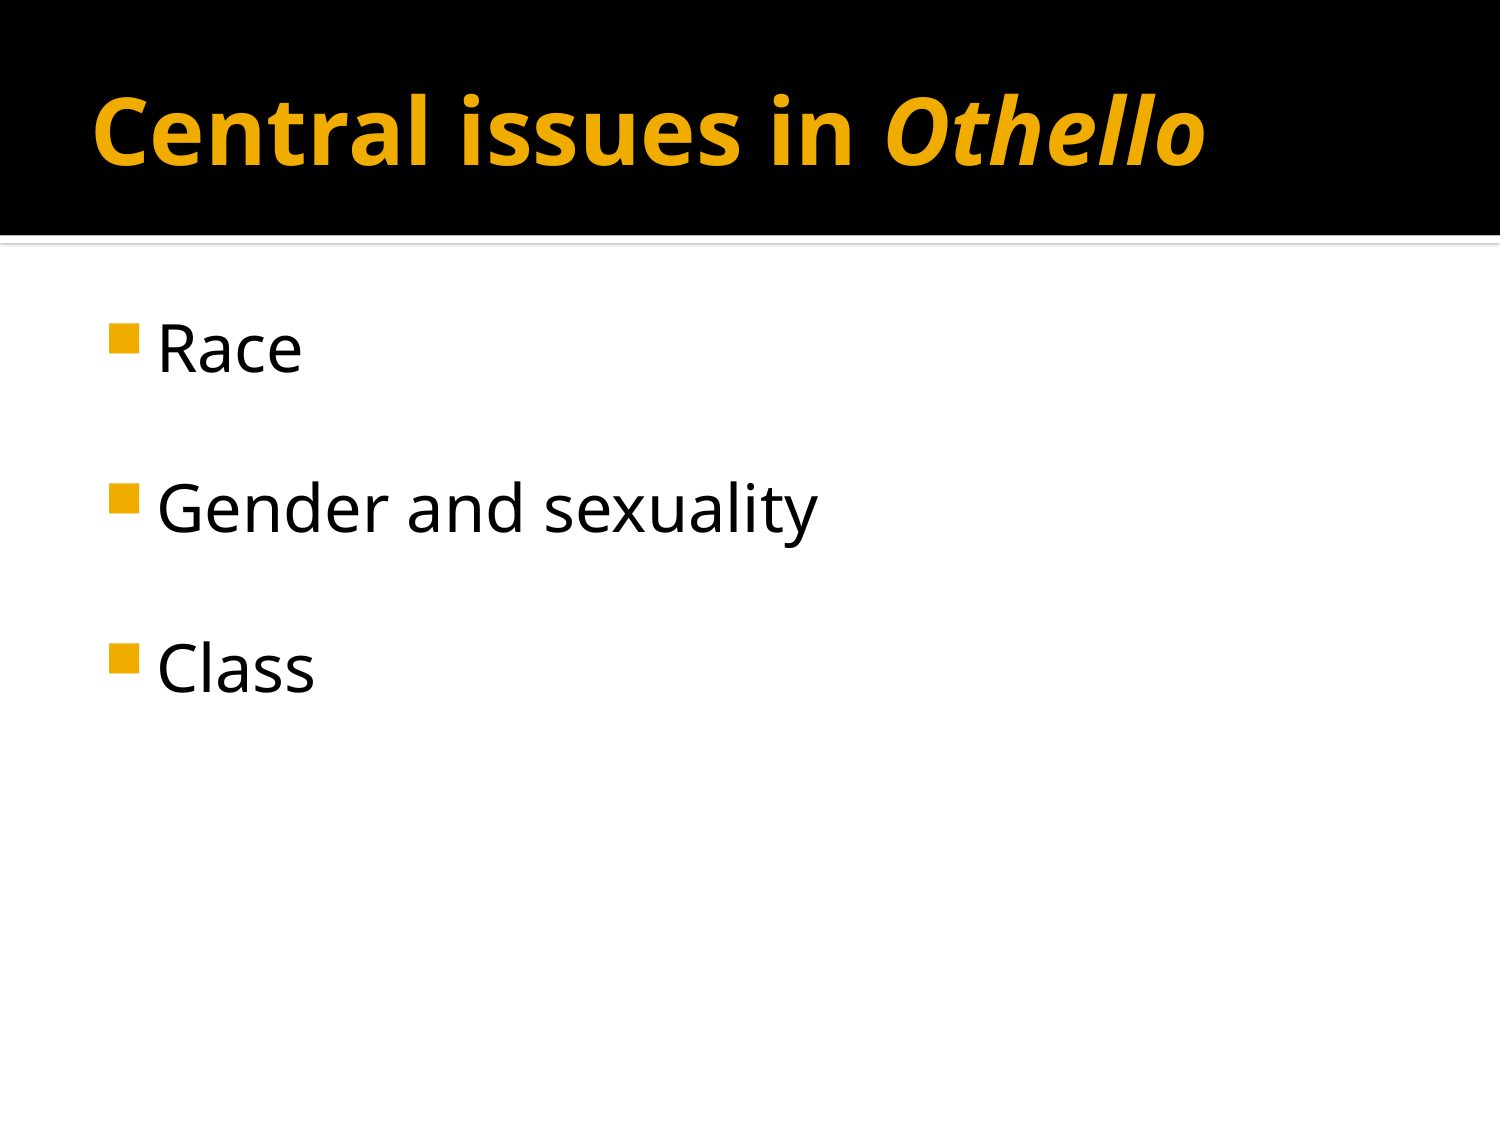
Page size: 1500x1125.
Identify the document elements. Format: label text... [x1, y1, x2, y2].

list Race Gender and sexuality Class [75, 291, 1425, 1050]
title Central issues in Othello [75, 25, 1425, 231]
